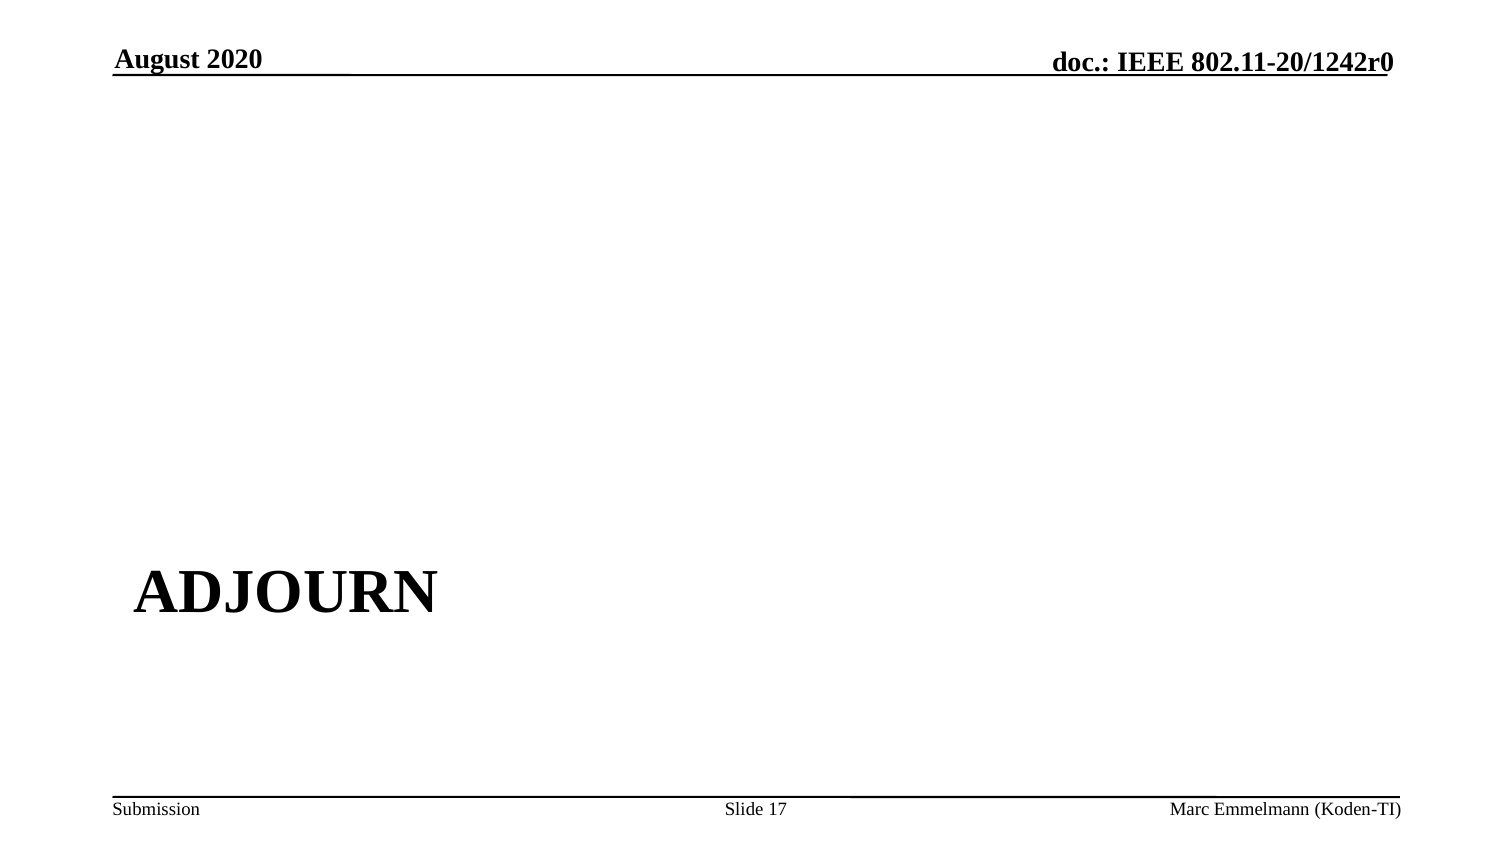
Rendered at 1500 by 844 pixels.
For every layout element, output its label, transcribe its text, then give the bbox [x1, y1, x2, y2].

title Adjourn [118, 541, 1394, 710]
slide_number Slide 17 [712, 796, 800, 842]
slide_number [114, 40, 423, 75]
footer Marc Emmelmann (Koden-TI) [878, 796, 1402, 820]
